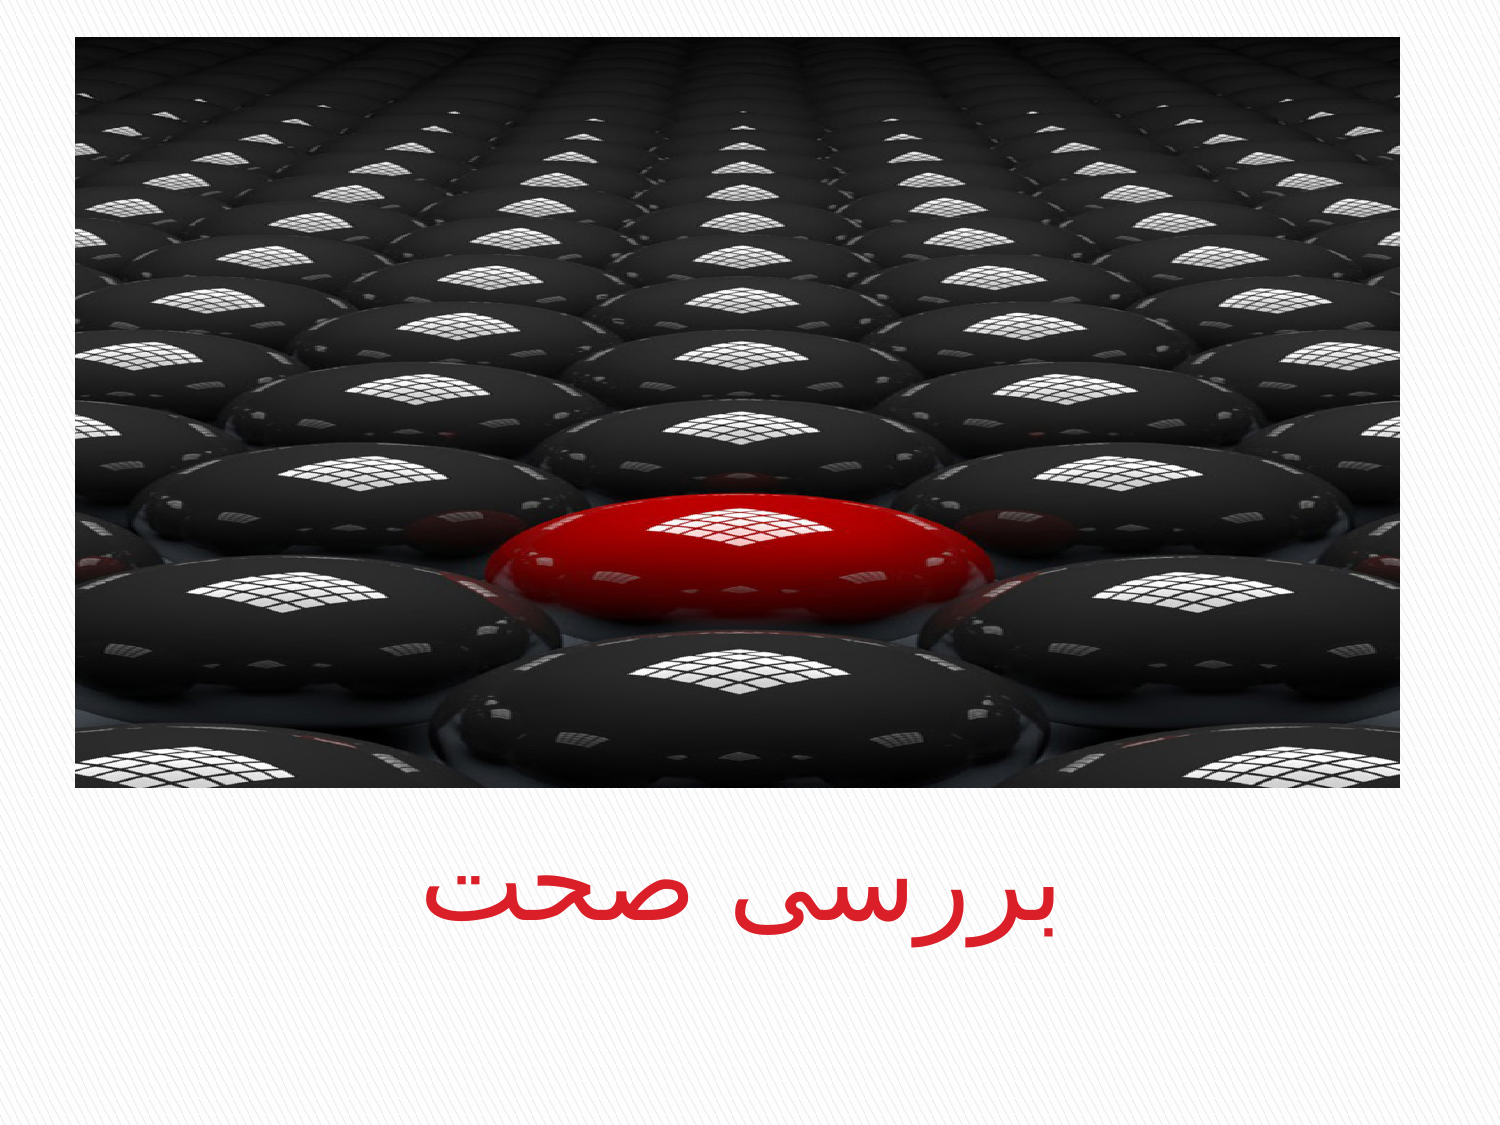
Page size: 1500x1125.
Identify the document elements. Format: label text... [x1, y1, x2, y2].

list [74, 37, 1401, 788]
title بررسی صحت [137, 800, 1378, 963]
